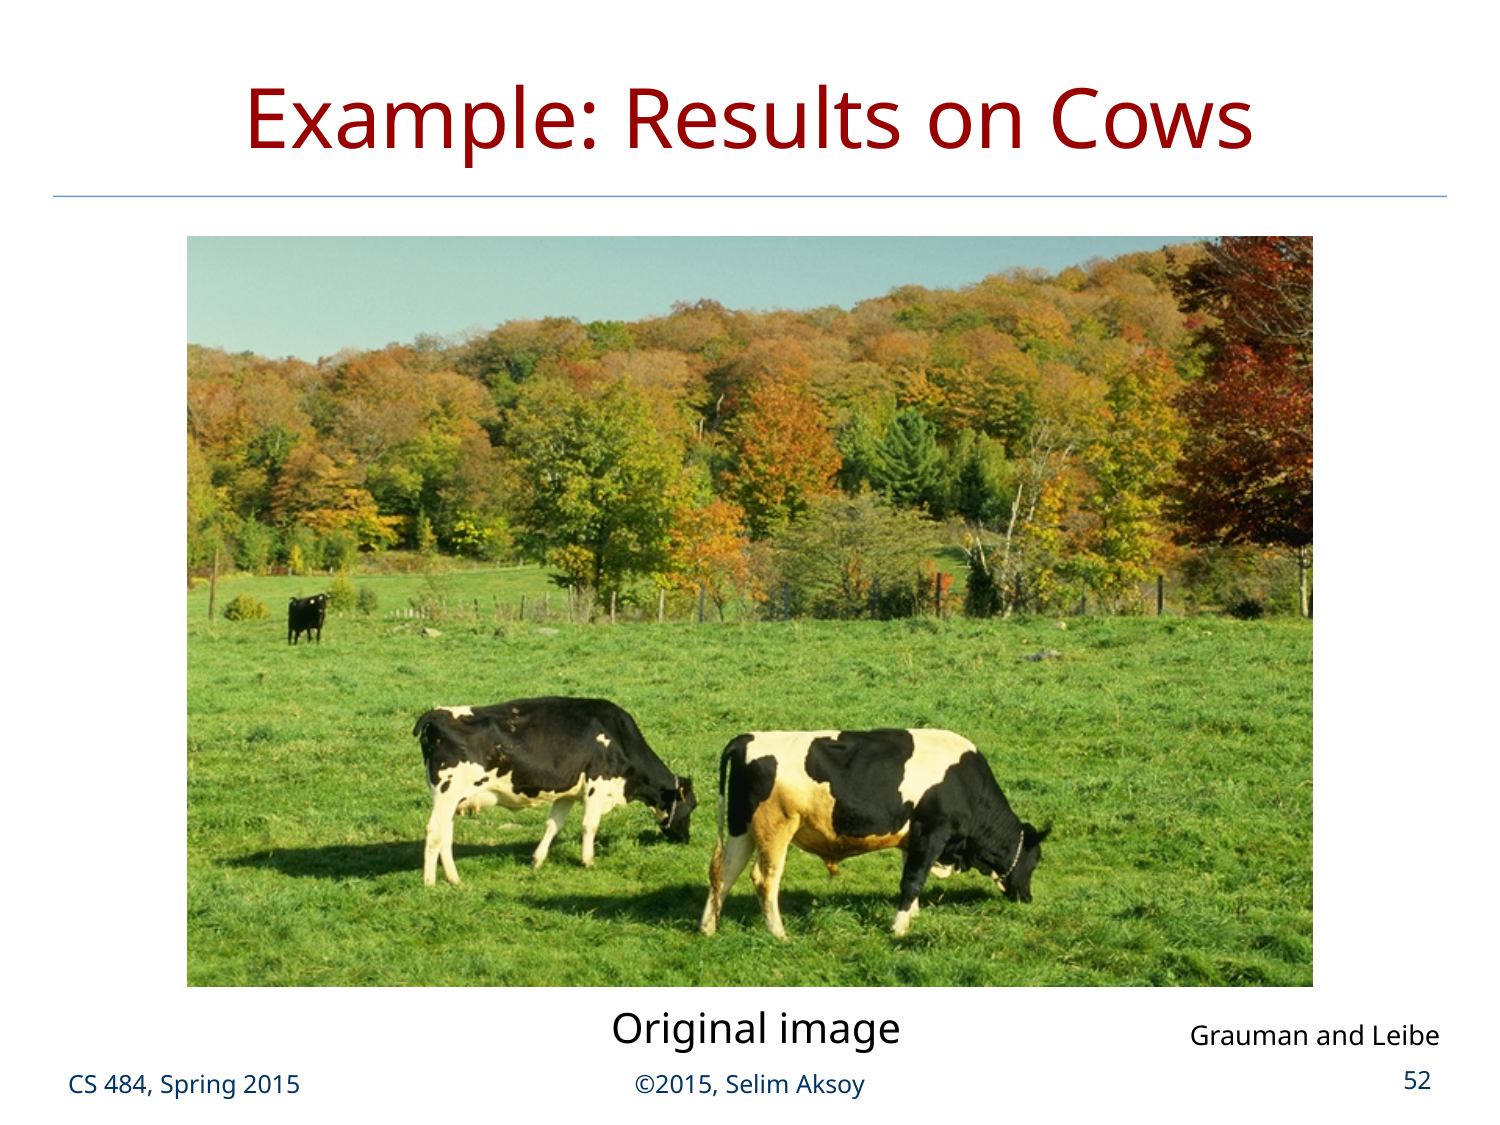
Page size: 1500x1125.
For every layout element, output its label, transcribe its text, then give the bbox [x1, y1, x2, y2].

title Example: Results on Cows [53, 31, 1447, 173]
slide_number CS 484, Spring 2015 [52, 1052, 366, 1107]
slide_number 52 [1134, 1059, 1448, 1107]
footer ©2015, Selim Aksoy [511, 1069, 988, 1107]
text_box Grauman and Leibe [1316, 1011, 1500, 1059]
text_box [187, 236, 1313, 1061]
